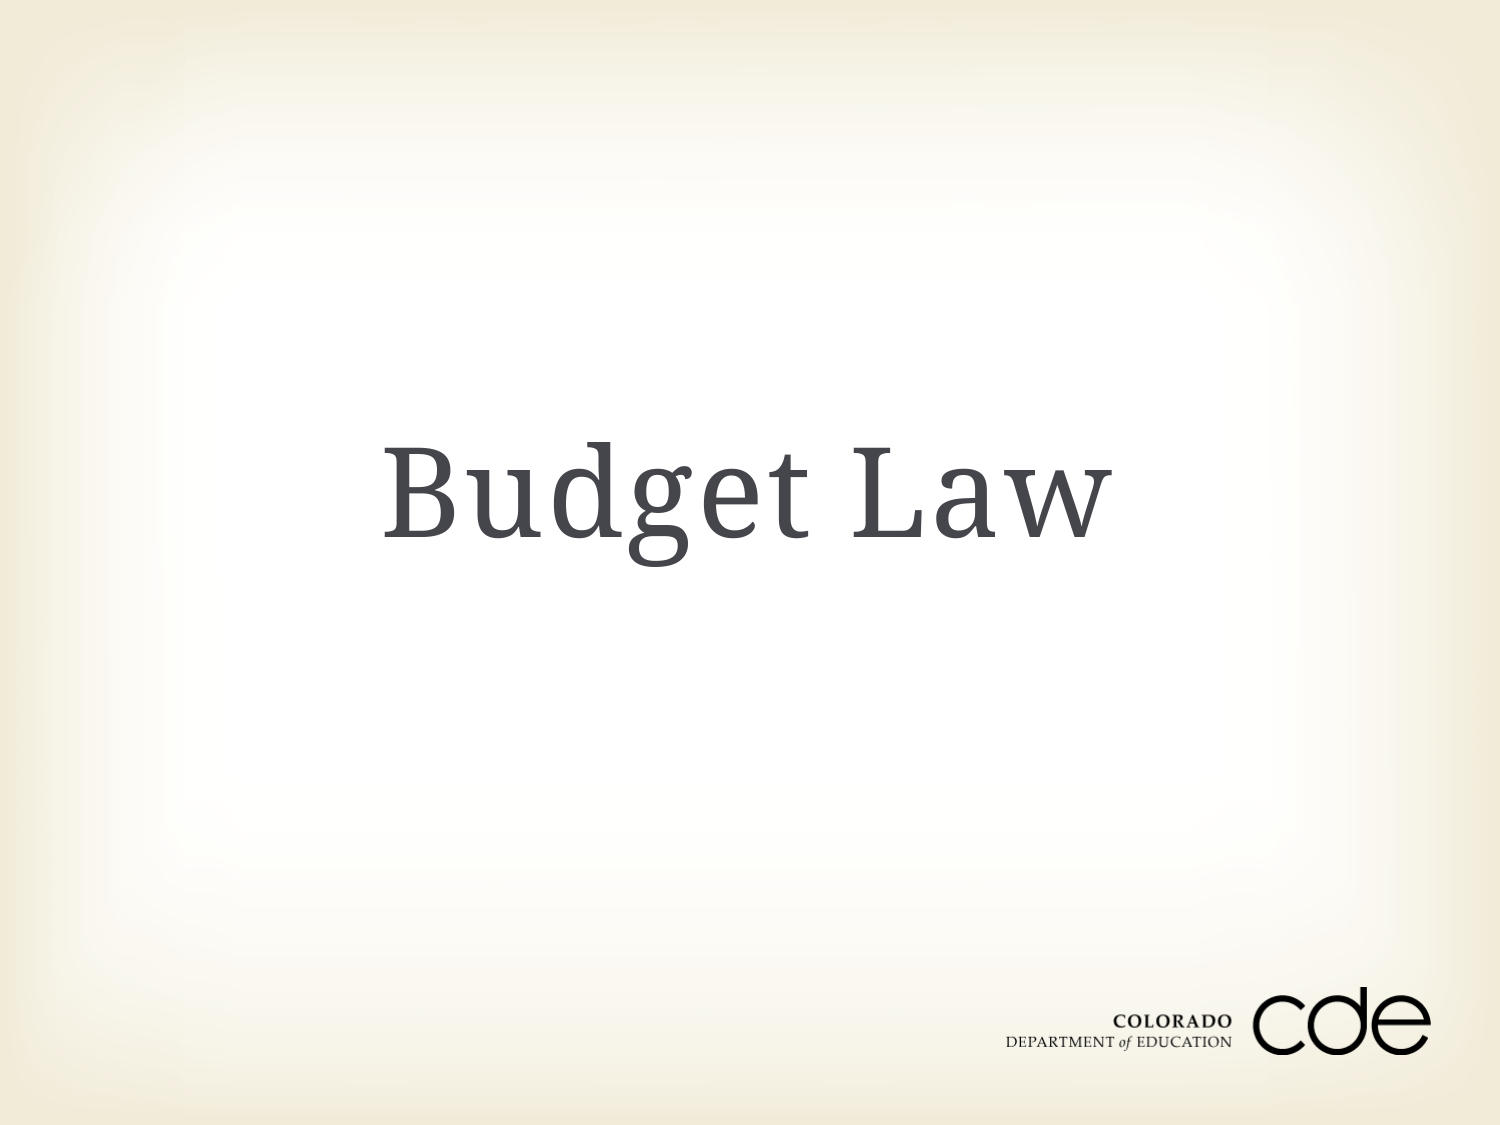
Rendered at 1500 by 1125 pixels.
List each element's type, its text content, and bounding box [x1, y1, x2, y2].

picture [0, 0, 1500, 1125]
title Budget Law [62, 404, 1431, 675]
